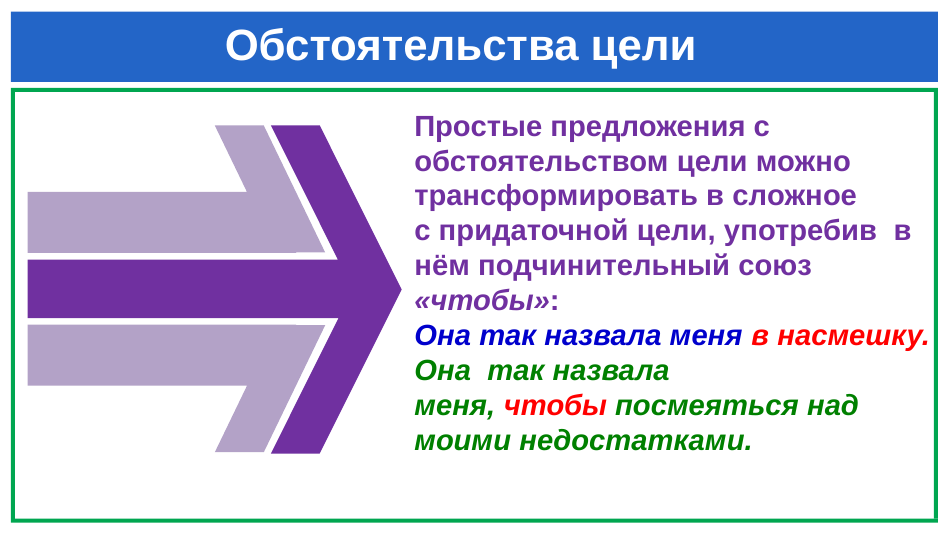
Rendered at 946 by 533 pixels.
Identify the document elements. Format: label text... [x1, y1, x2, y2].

text_box [25, 123, 404, 456]
title Обстоятельства цели [4, 16, 897, 70]
list Простые предложения с обстоятельством цели можно трансформировать в сложное с придаточной цели, употребив в нём подчинительный союз «чтобы»: Она так назвала меня в насмешку. Она так назвала меня, чтобы посмеяться над моими недостатками. [414, 66, 946, 533]
text_box [25, 123, 328, 255]
text_box [25, 322, 328, 455]
